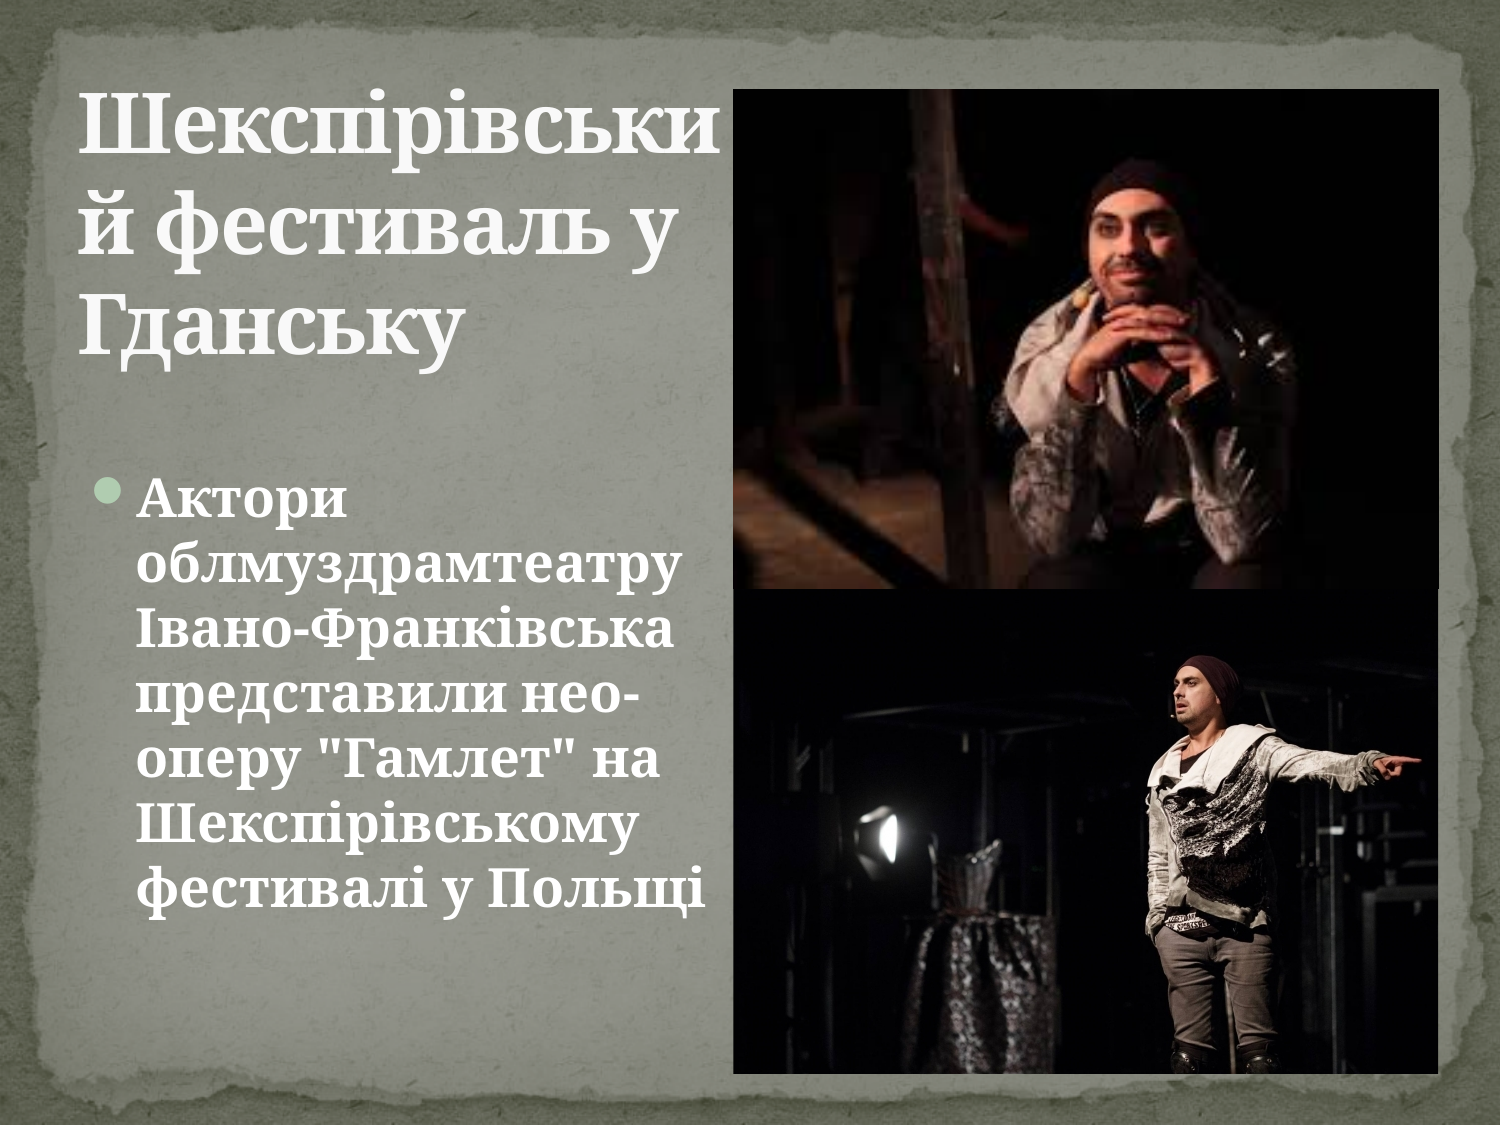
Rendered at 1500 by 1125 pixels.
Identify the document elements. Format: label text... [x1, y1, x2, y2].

picture [733, 89, 1439, 1074]
list Актори облмуздрамтеатру Івано-Франківська представили нео-оперу "Гамлет" на Шекспірівському фестивалі у Польщі [75, 480, 739, 1125]
title Шекспірівський фестиваль у Гданську [63, 54, 739, 480]
